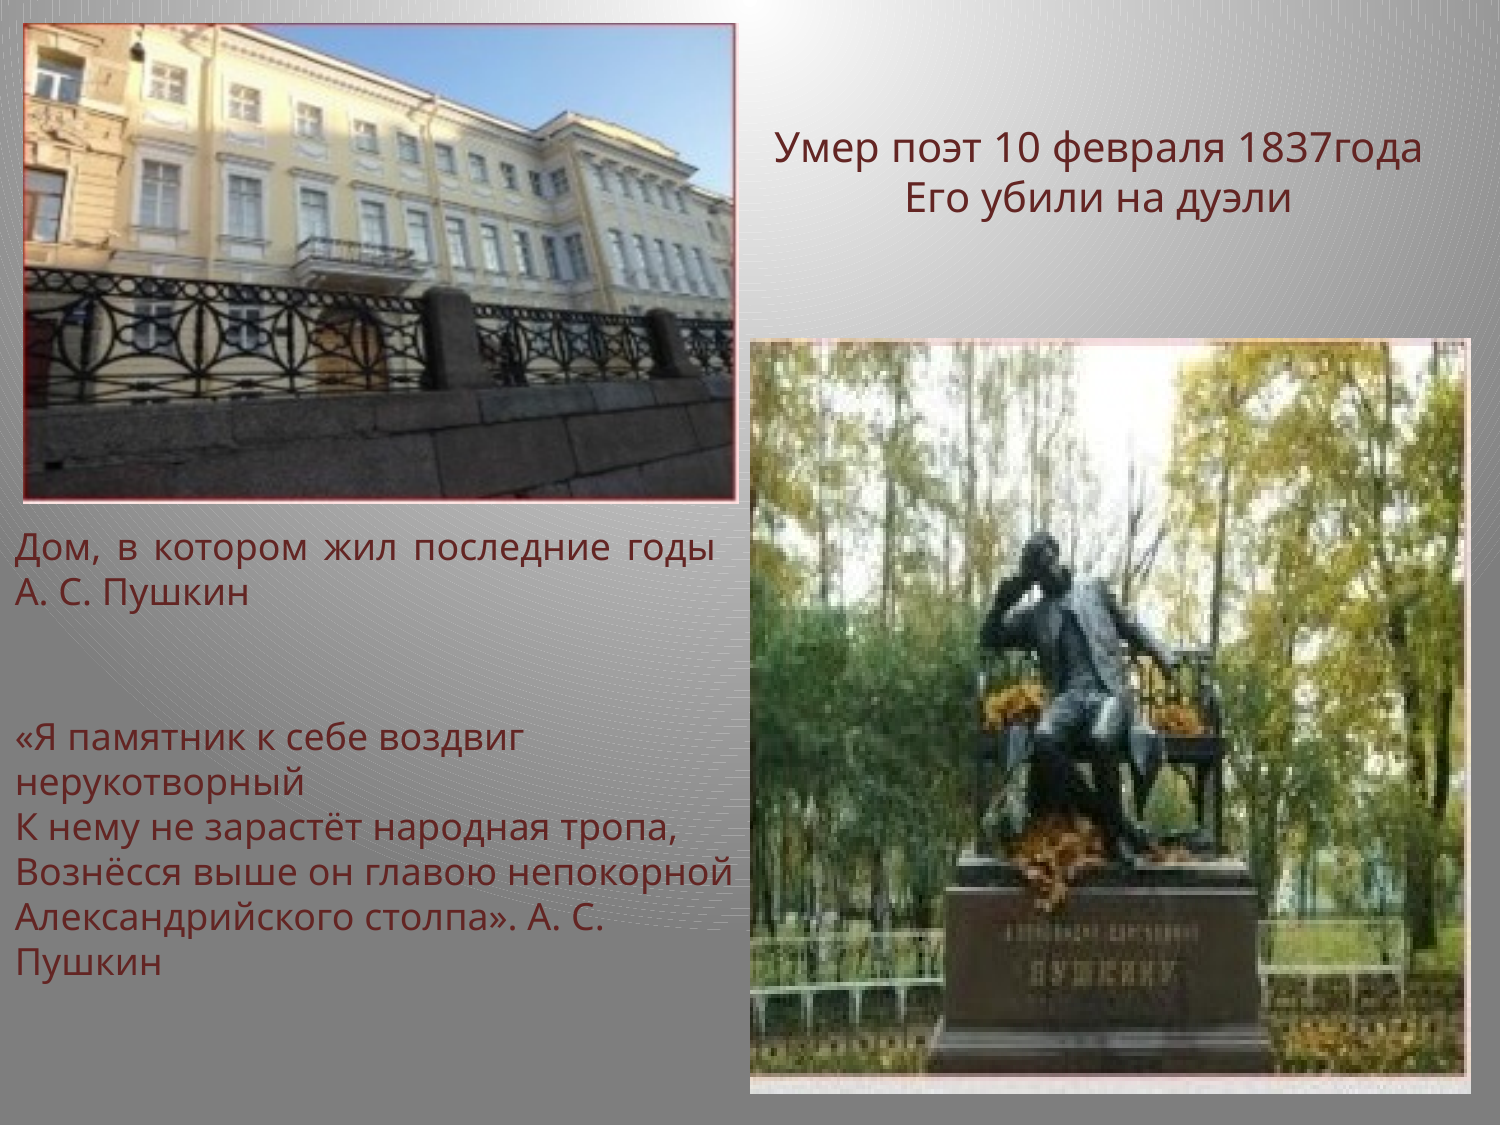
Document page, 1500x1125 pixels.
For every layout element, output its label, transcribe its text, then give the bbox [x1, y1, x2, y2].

picture [749, 337, 1471, 1095]
picture [23, 23, 739, 504]
text_box Умер поэт 10 февраля 1837года Его убили на дуэли [750, 113, 1449, 229]
text_box Дом, в котором жил последние годы А. С. Пушкин «Я памятник к себе воздвиг нерукотворный К нему не зарастёт народная тропа, Вознёсся выше он главою непокорной Александрийского столпа». А. С. Пушкин [0, 515, 744, 990]
